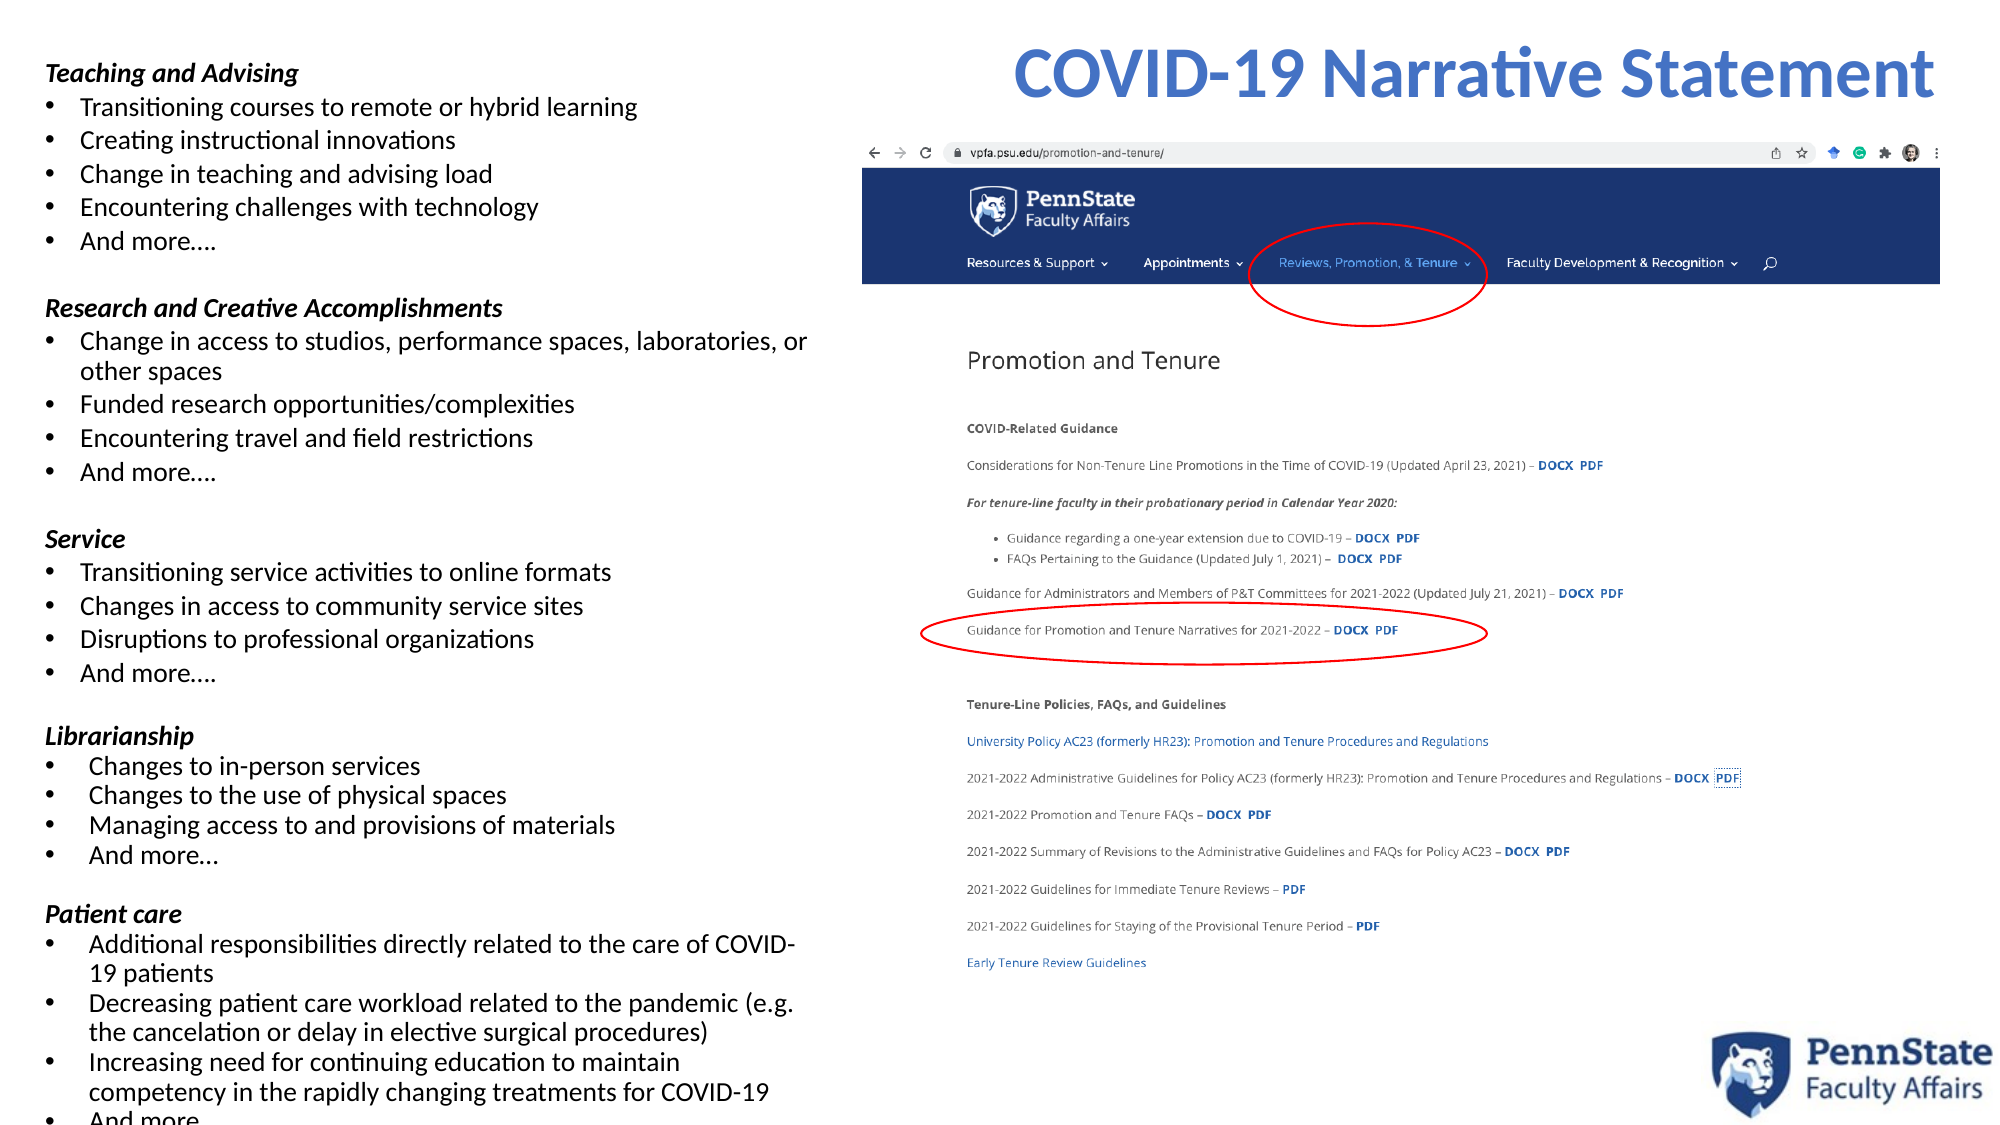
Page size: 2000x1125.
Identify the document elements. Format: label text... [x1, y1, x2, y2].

picture [1701, 1021, 2000, 1125]
text_box COVID-19 Narrative Statement [999, 17, 2000, 120]
picture [862, 138, 1940, 986]
list Teaching and Advising Transitioning courses to remote or hybrid learning Creating instructional innovations Change in teaching and advising load Encountering challenges with technology And more…. Research and Creative Accomplishments Change in access to studios, performance spaces, laboratories, or other spaces Funded research opportunities/complexities Encountering travel and field restrictions And more…. Service Transitioning service activities to online formats Changes in access to community service sites Disruptions to professional organizations And more…. Librarianship Changes to in-person services Changes to the use of physical spaces Managing access to and provisions of materials And more… Patient care Additional responsibilities directly related to the care of COVID-19 patients Decreasing patient care workload related to the pandemic (e.g. the cancelation or delay in elective surgical procedures) Increasing need for continuing education to maintain competency in the rapidly changing treatments for COVID-19 And more…. [29, 51, 829, 1125]
